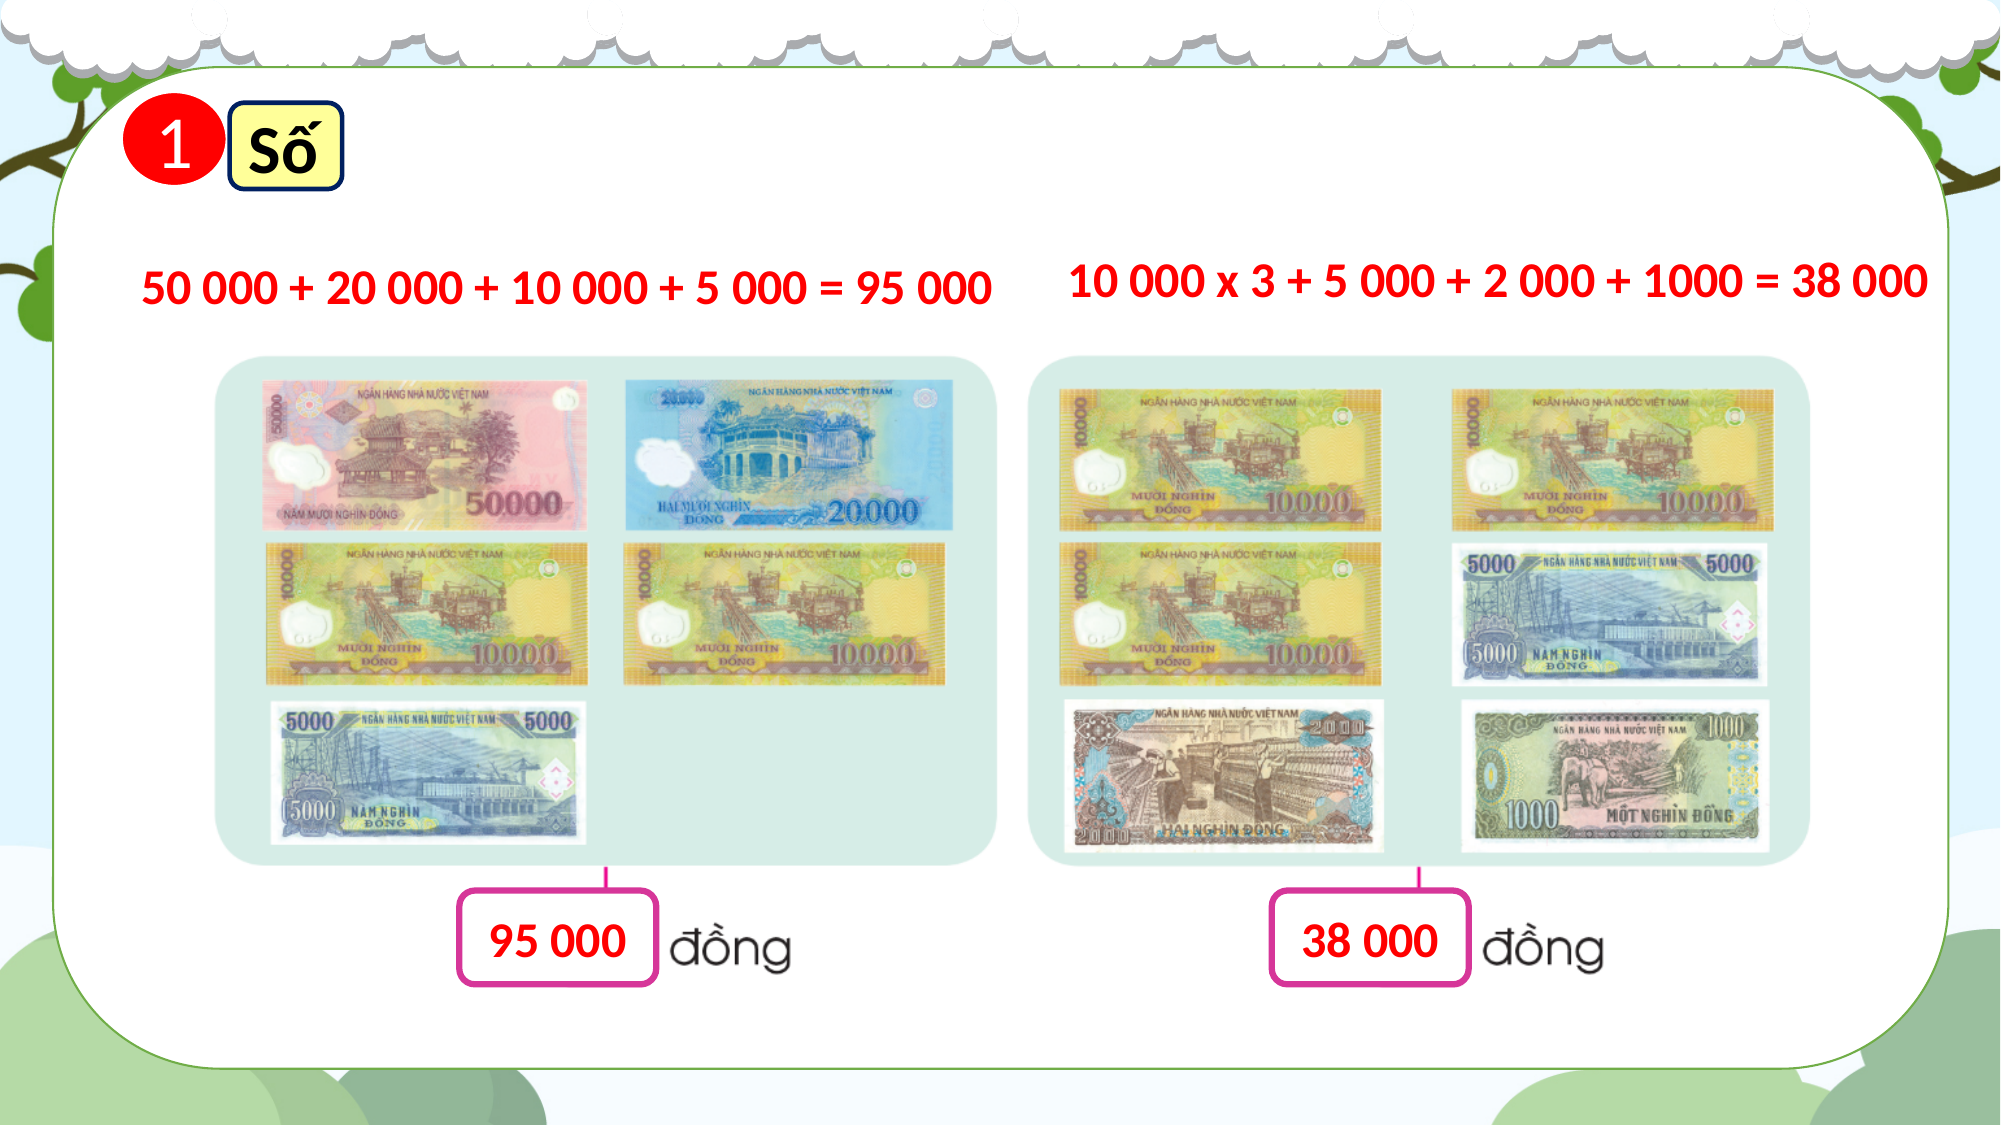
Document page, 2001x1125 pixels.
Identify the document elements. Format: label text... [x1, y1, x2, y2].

text_box 1 [120, 91, 228, 187]
picture [0, 0, 2001, 1125]
text_box 50 000 + 20 000 + 10 000 + 5 000 = 95 000 [126, 246, 1043, 322]
text_box 10 000 x 3 + 5 000 + 2 000 + 1000 = 38 000 [1053, 240, 1969, 316]
text_box [51, 83, 1950, 1070]
text_box Số [228, 101, 344, 191]
